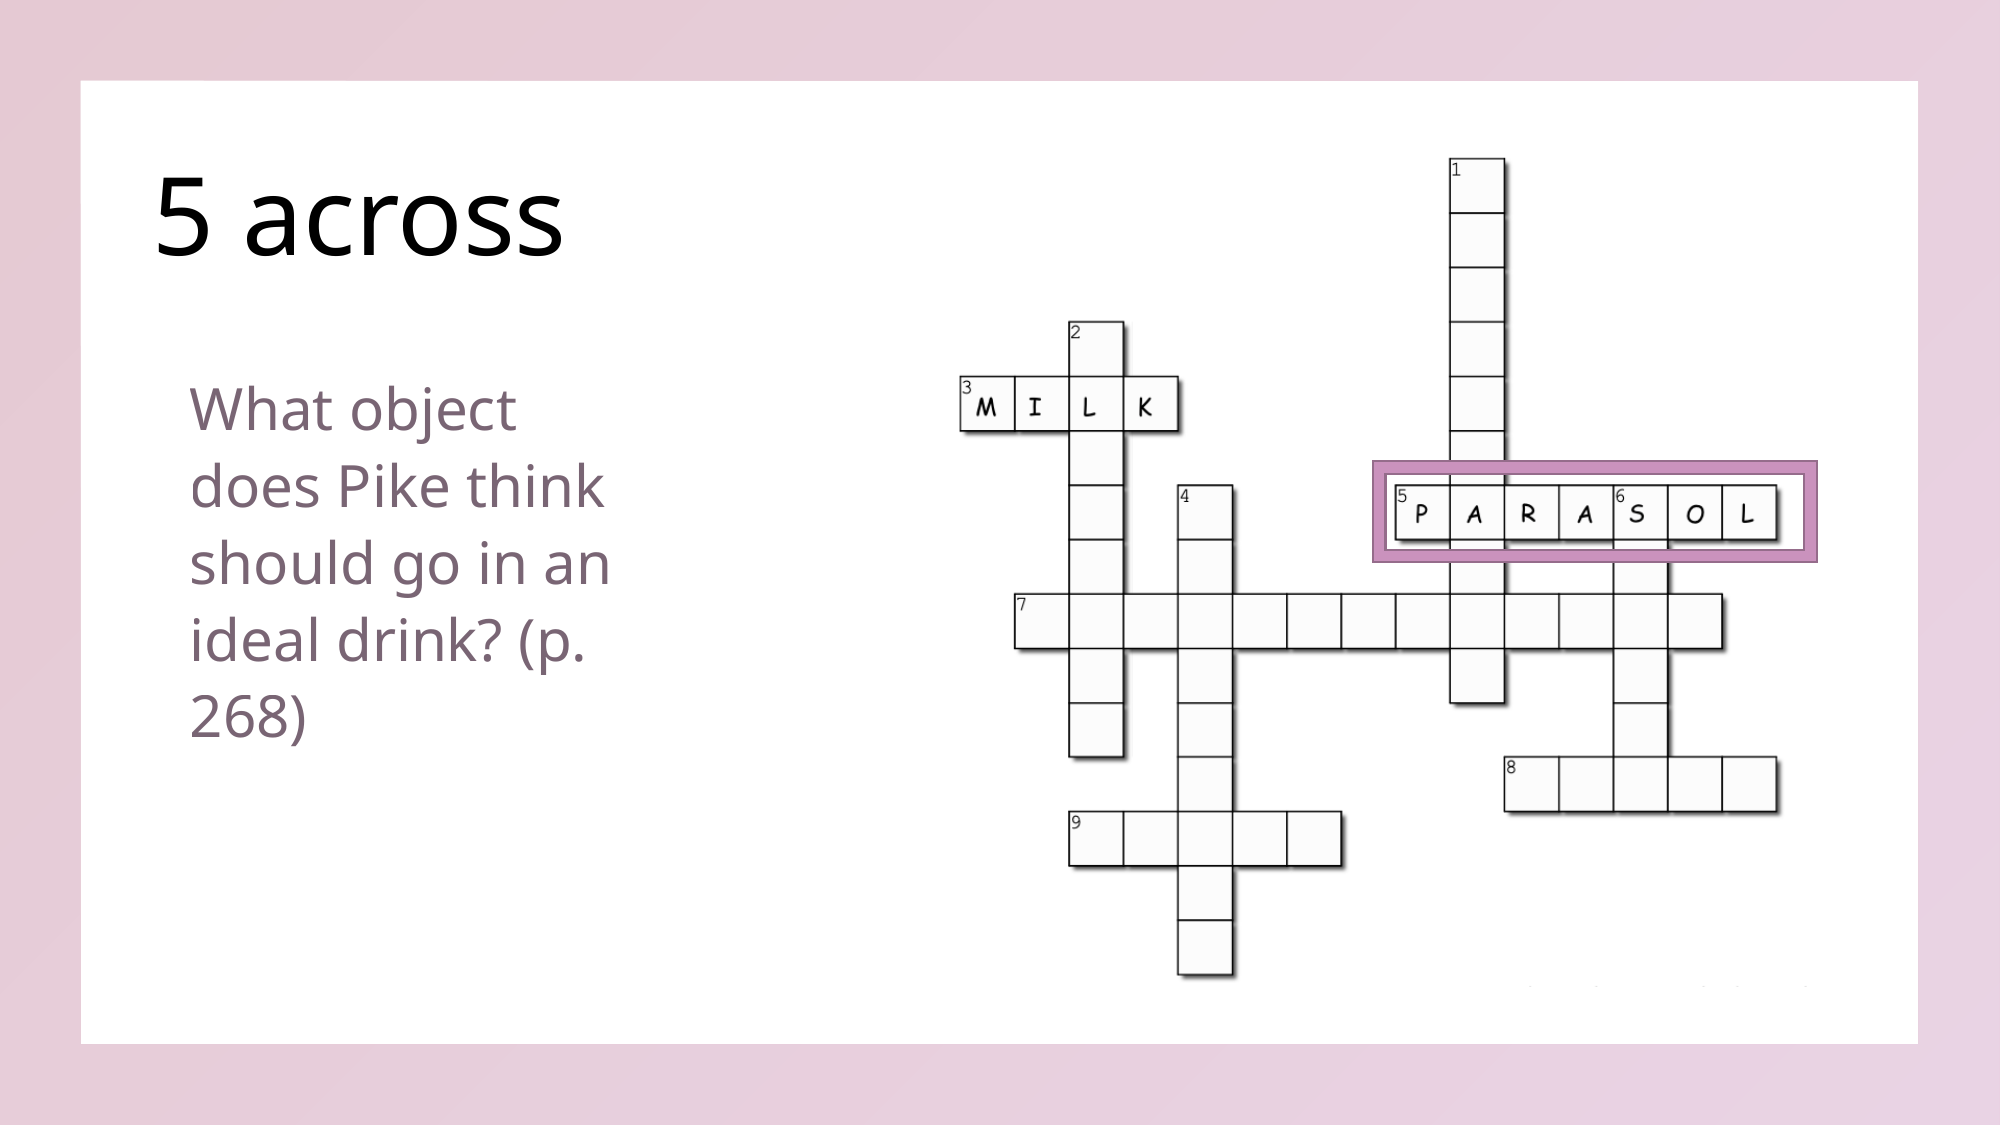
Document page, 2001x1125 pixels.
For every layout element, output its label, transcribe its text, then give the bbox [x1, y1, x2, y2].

list What object does Pike think should go in an ideal drink? (p. 268) [137, 357, 670, 1014]
title 5 across [137, 111, 1863, 330]
picture [920, 138, 1817, 987]
